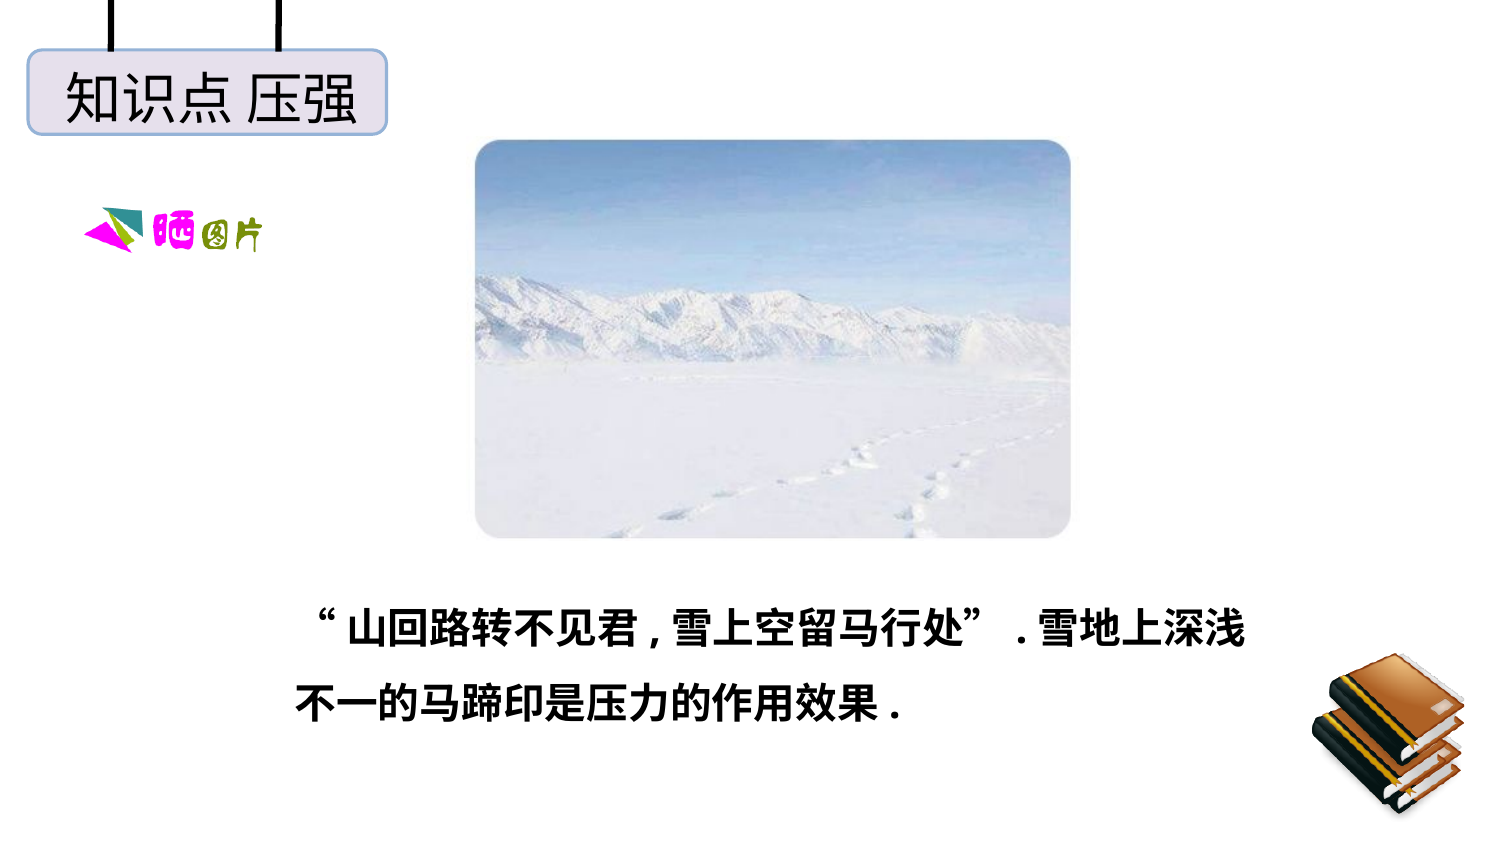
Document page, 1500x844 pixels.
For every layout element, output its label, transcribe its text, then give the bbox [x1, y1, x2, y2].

picture [81, 182, 287, 270]
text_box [27, 0, 387, 135]
text_box “山回路转不见君,雪上空留马行处”.雪地上深浅不一的马蹄印是压力的作用效果. [282, 571, 1258, 733]
picture [1306, 647, 1467, 822]
picture [466, 136, 1080, 542]
